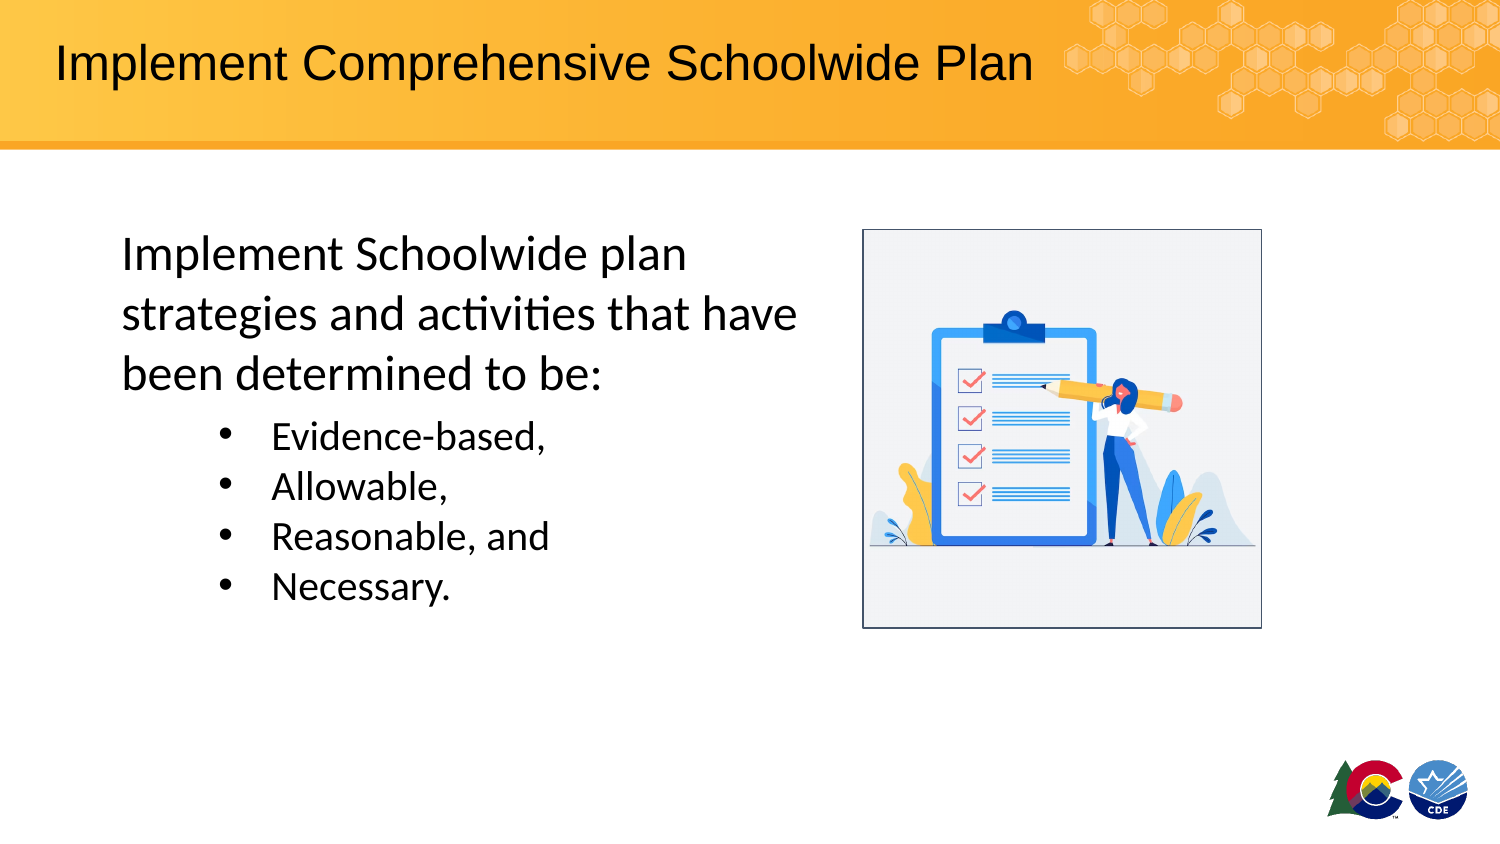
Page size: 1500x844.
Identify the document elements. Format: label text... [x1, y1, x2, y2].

picture [0, 0, 1500, 150]
picture [863, 229, 1262, 628]
title Implement Comprehensive Schoolwide Plan [54, 37, 1047, 149]
picture [1326, 759, 1468, 820]
list Implement Schoolwide plan strategies and activities that have been determined to be: Evidence-based, Allowable, Reasonable, and Necessary. [121, 220, 841, 727]
